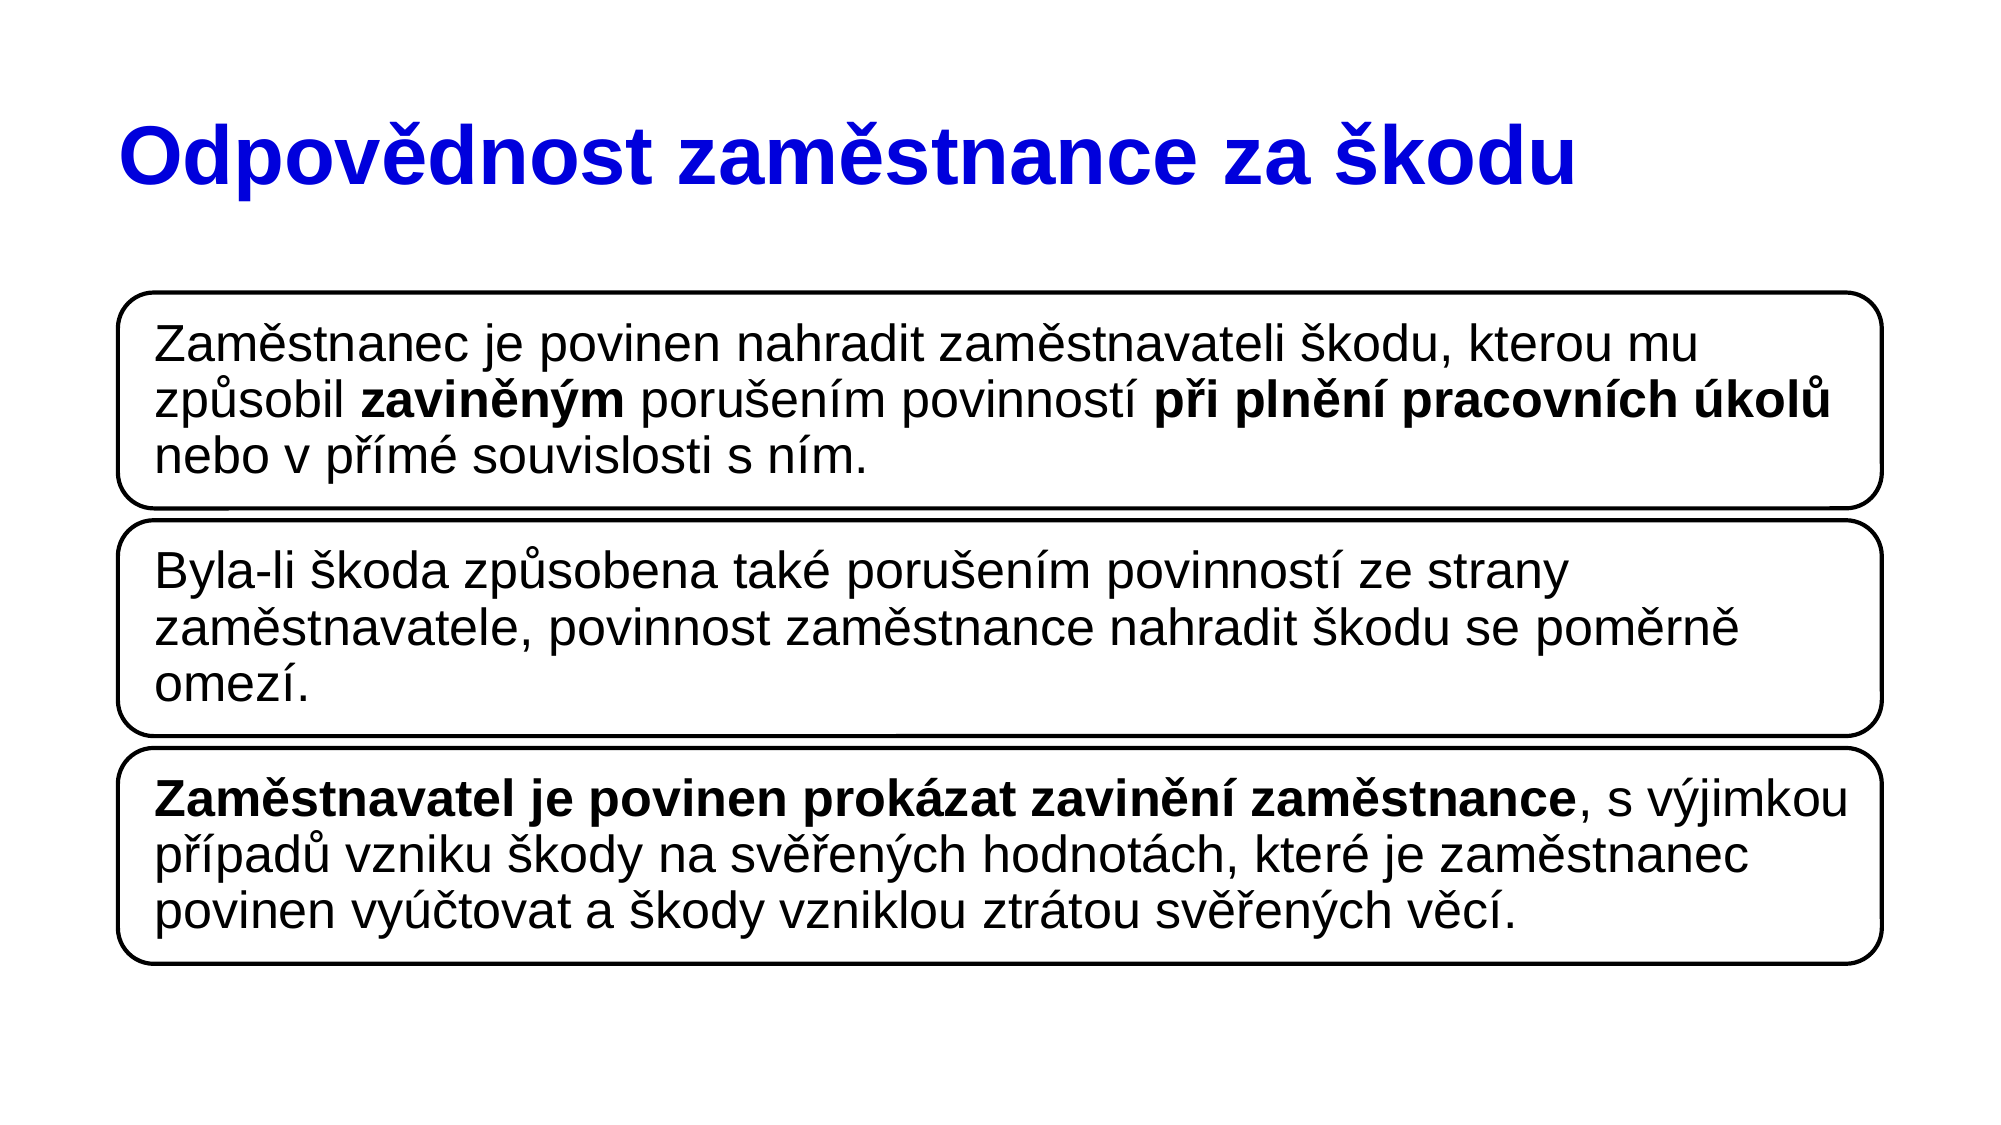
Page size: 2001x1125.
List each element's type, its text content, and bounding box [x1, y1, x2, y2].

title Odpovědnost zaměstnance za škodu [118, 118, 1883, 188]
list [117, 191, 1883, 1065]
